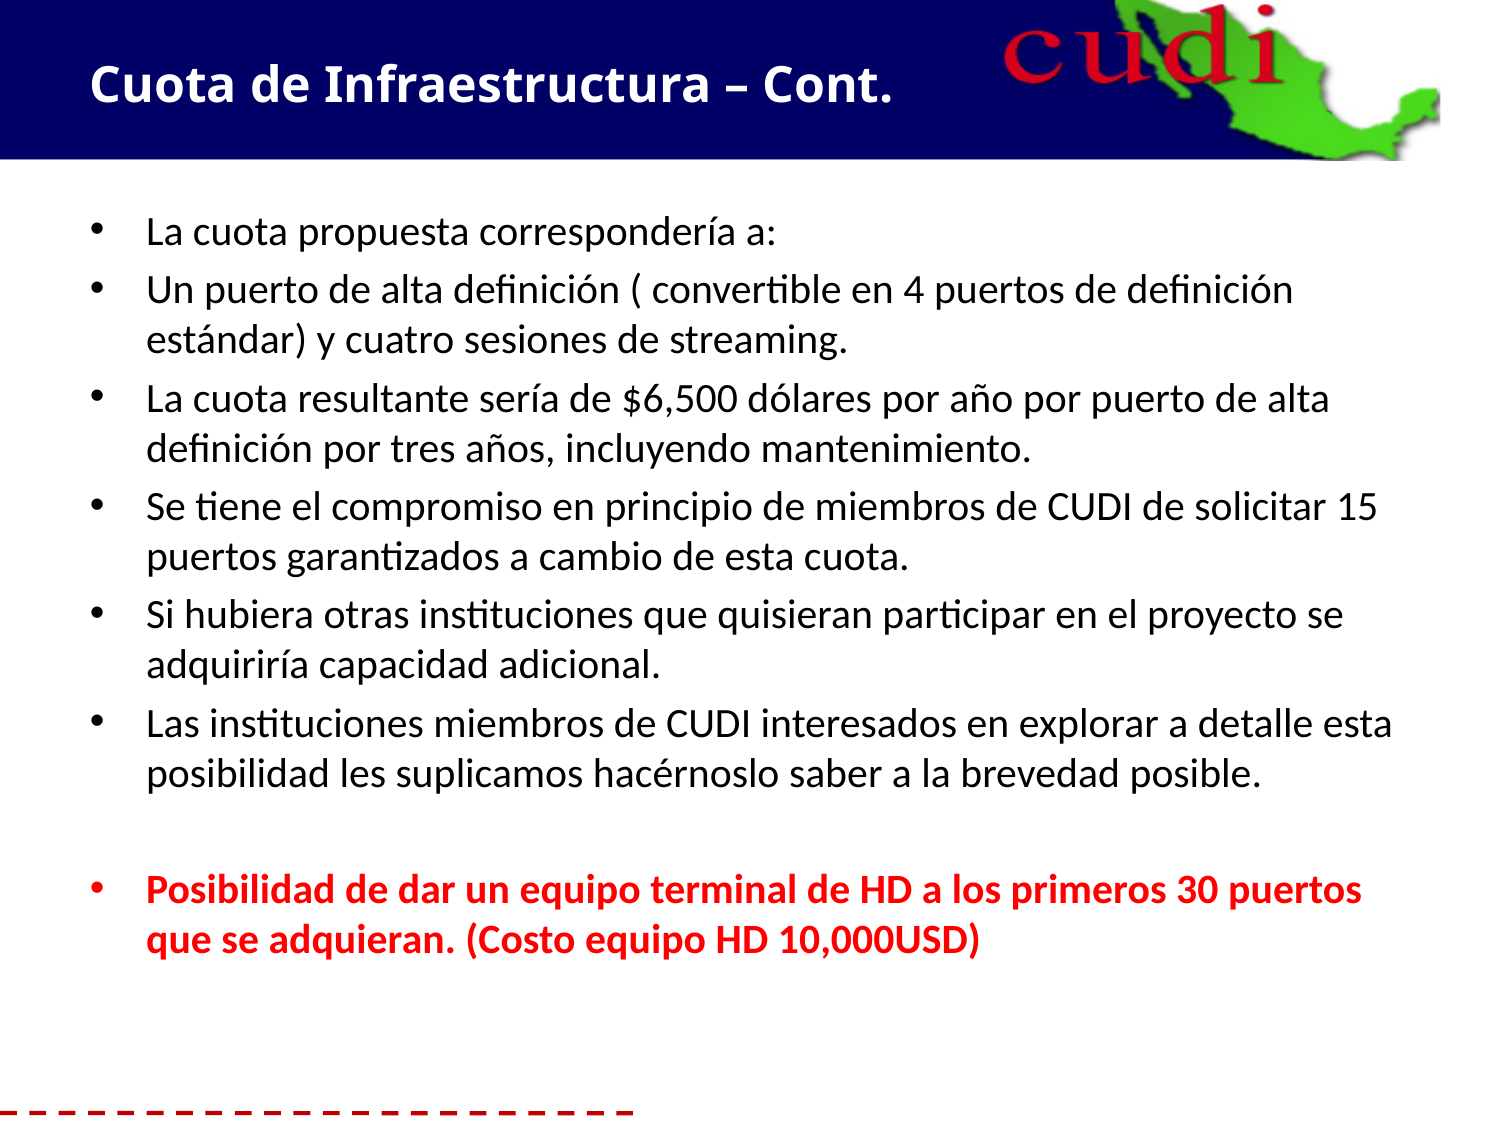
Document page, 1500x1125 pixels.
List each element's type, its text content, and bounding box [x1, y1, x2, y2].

list La cuota propuesta correspondería a: Un puerto de alta definición ( convertible en 4 puertos de definición estándar) y cuatro sesiones de streaming. La cuota resultante sería de $6,500 dólares por año por puerto de alta definición por tres años, incluyendo mantenimiento. Se tiene el compromiso en principio de miembros de CUDI de solicitar 15 puertos garantizados a cambio de esta cuota. Si hubiera otras instituciones que quisieran participar en el proyecto se adquiriría capacidad adicional. Las instituciones miembros de CUDI interesados en explorar a detalle esta posibilidad les suplicamos hacérnoslo saber a la brevedad posible. Posibilidad de dar un equipo terminal de HD a los primeros 30 puertos que se adquieran. (Costo equipo HD 10,000USD) [75, 196, 1425, 1000]
picture [0, 0, 1441, 161]
title Cuota de Infraestructura – Cont. [75, 45, 1425, 196]
